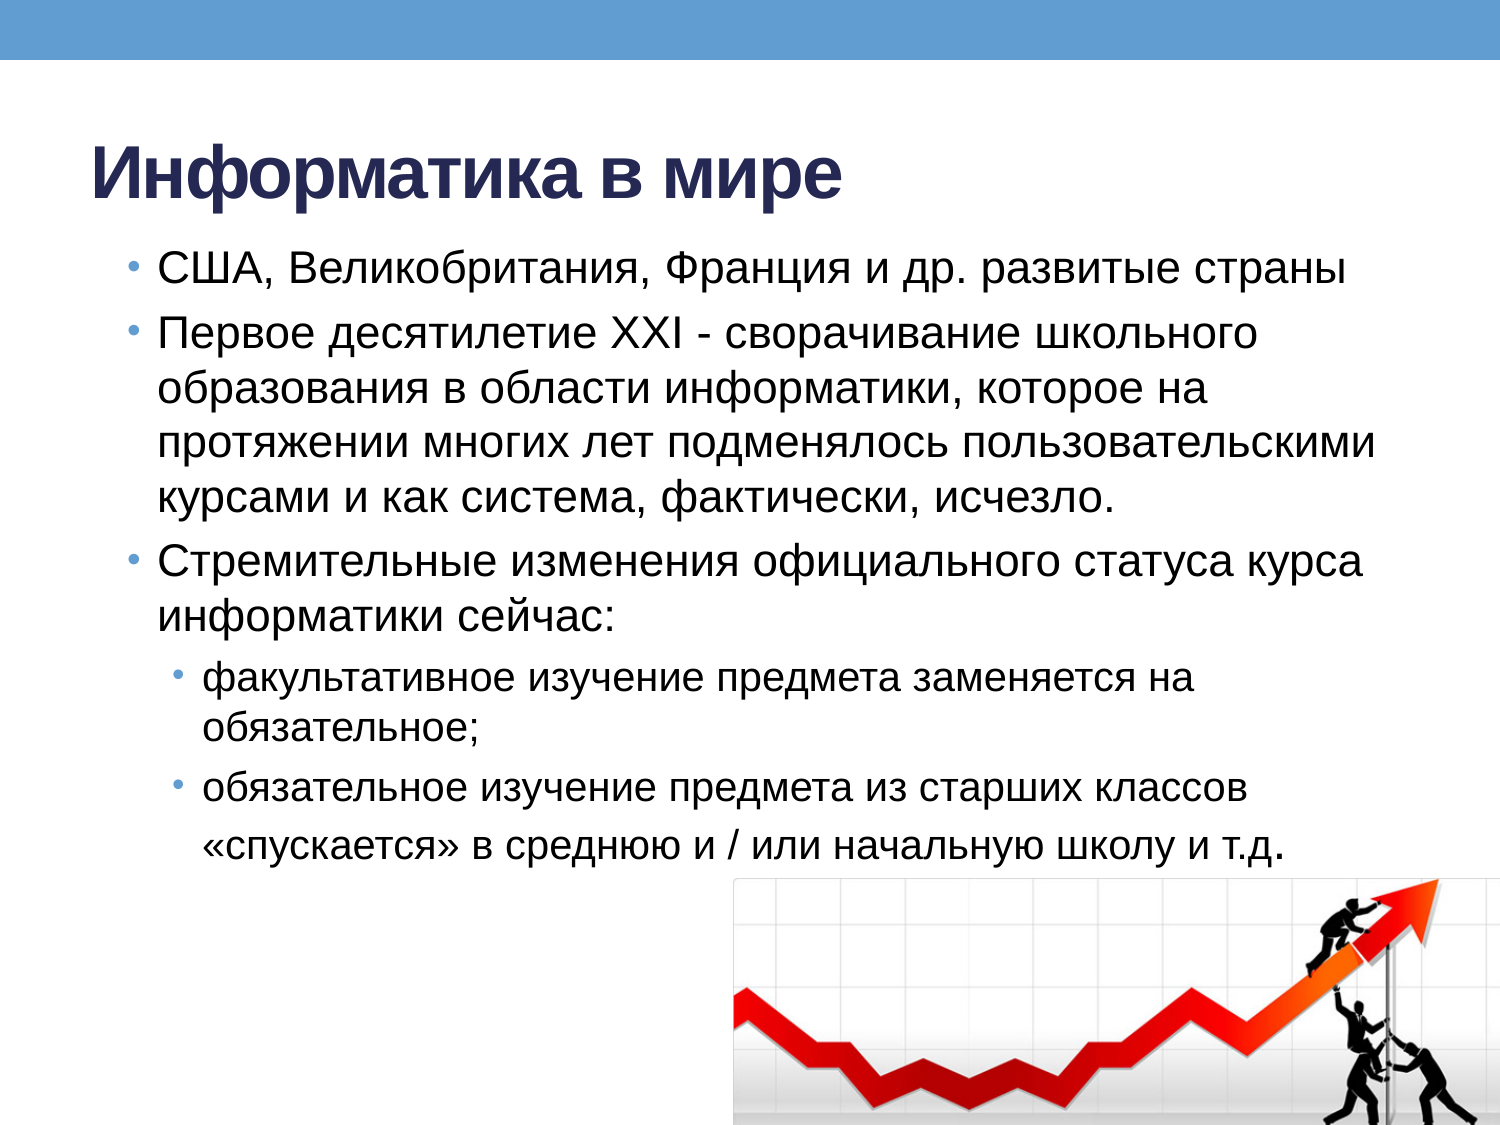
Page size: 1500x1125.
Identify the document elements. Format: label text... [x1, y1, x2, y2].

picture [733, 878, 1500, 1125]
list США, Великобритания, Франция и др. развитые страны Первое десятилетие XXI - сворачивание школьного образования в области информатики, которое на протяжении многих лет подменялось пользовательскими курсами и как система, фактически, исчезло. Стремительные изменения официального статуса курса информатики сейчас: факультативное изучение предмета заменяется на обязательное; обязательное изучение предмета из старших классов «спускается» в среднюю и / или начальную школу и т.д. [112, 230, 1463, 974]
title Информатика в мире [75, 87, 1425, 250]
